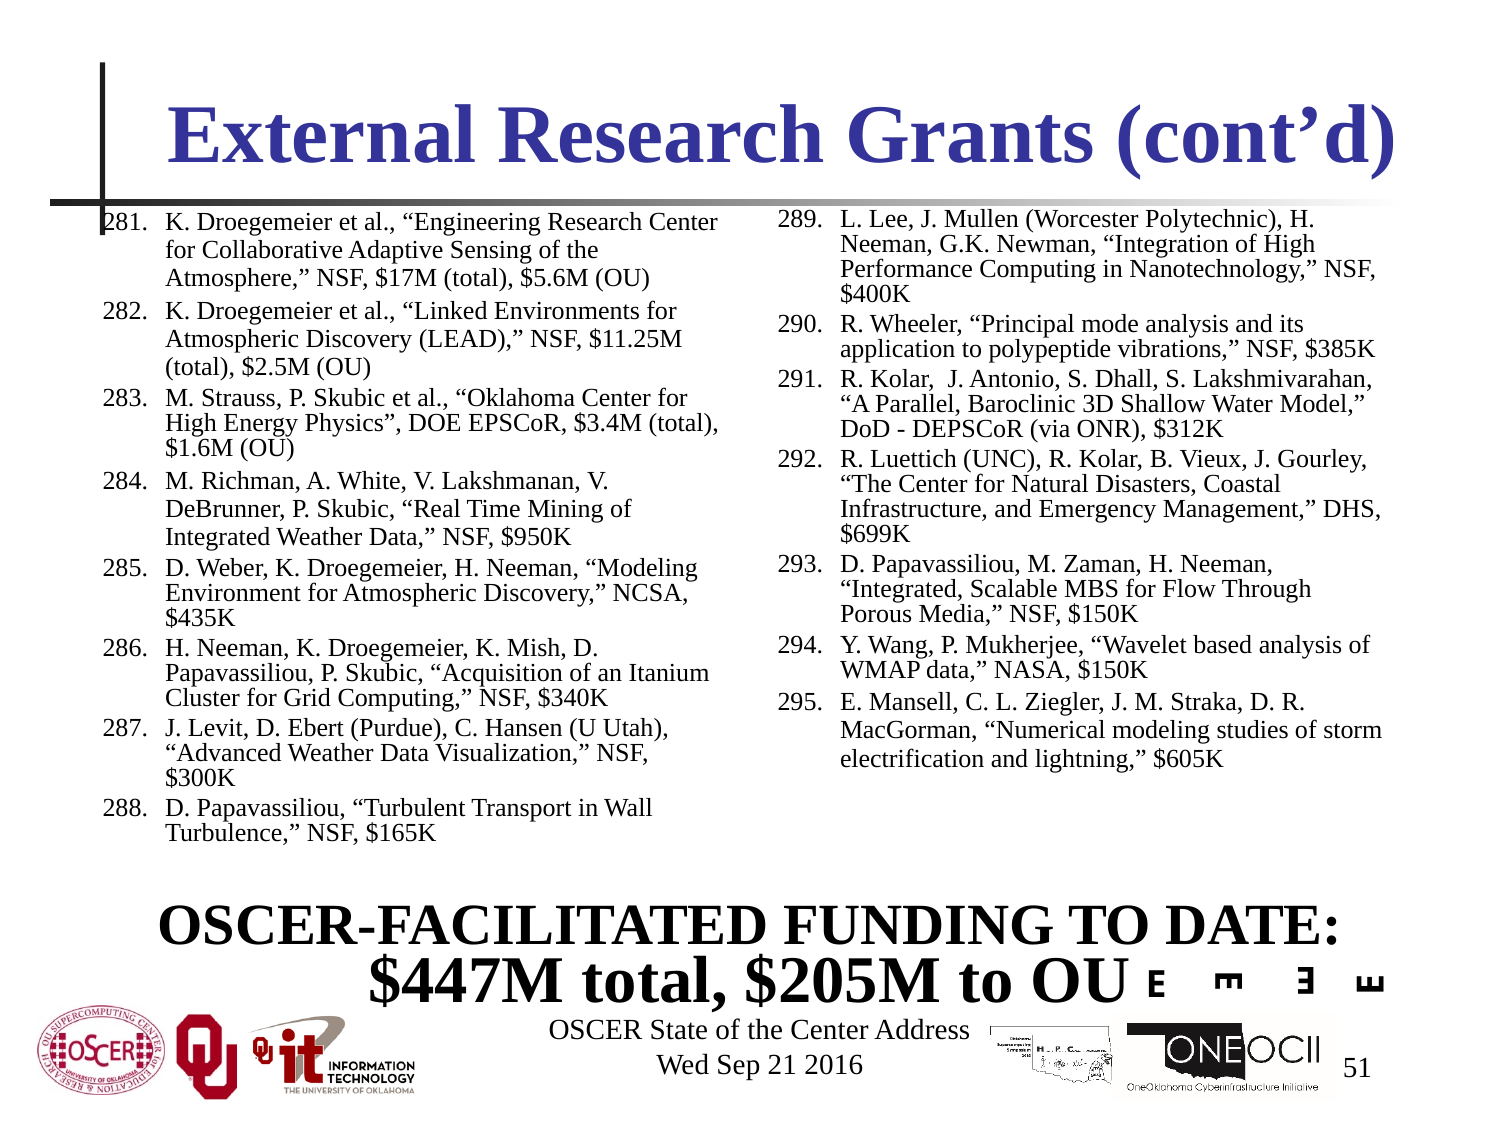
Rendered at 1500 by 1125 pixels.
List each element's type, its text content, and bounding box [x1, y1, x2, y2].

list L. Lee, J. Mullen (Worcester Polytechnic), H. Neeman, G.K. Newman, “Integration of High Performance Computing in Nanotechnology,” NSF, $400K R. Wheeler, “Principal mode analysis and its application to polypeptide vibrations,” NSF, $385K R. Kolar, J. Antonio, S. Dhall, S. Lakshmivarahan, “A Parallel, Baroclinic 3D Shallow Water Model,” DoD - DEPSCoR (via ONR), $312K R. Luettich (UNC), R. Kolar, B. Vieux, J. Gourley, “The Center for Natural Disasters, Coastal Infrastructure, and Emergency Management,” DHS, $699K D. Papavassiliou, M. Zaman, H. Neeman, “Integrated, Scalable MBS for Flow Through Porous Media,” NSF, $150K Y. Wang, P. Mukherjee, “Wavelet based analysis of WMAP data,” NASA, $150K E. Mansell, C. L. Ziegler, J. M. Straka, D. R. MacGorman, “Numerical modeling studies of storm electrification and lightning,” $605K [762, 199, 1401, 886]
title External Research Grants (cont’d) [124, 74, 1442, 187]
footer OSCER State of the Center Address Wed Sep 21 2016 [431, 1050, 1088, 1088]
slide_number 51 [1174, 1026, 1388, 1091]
picture [37, 1005, 165, 1095]
list K. Droegemeier et al., “Engineering Research Center for Collaborative Adaptive Sensing of the Atmosphere,” NSF, $17M (total), $5.6M (OU) K. Droegemeier et al., “Linked Environments for Atmospheric Discovery (LEAD),” NSF, $11.25M (total), $2.5M (OU) M. Strauss, P. Skubic et al., “Oklahoma Center for High Energy Physics”, DOE EPSCoR, $3.4M (total), $1.6M (OU) M. Richman, A. White, V. Lakshmanan, V. DeBrunner, P. Skubic, “Real Time Mining of Integrated Weather Data,” NSF, $950K D. Weber, K. Droegemeier, H. Neeman, “Modeling Environment for Atmospheric Discovery,” NCSA, $435K H. Neeman, K. Droegemeier, K. Mish, D. Papavassiliou, P. Skubic, “Acquisition of an Itanium Cluster for Grid Computing,” NSF, $340K J. Levit, D. Ebert (Purdue), C. Hansen (U Utah), “Advanced Weather Data Visualization,” NSF, $300K D. Papavassiliou, “Turbulent Transport in Wall Turbulence,” NSF, $165K [87, 199, 738, 886]
text_box [87, 1018, 1338, 1050]
text_box OSCER-FACILITATED FUNDING TO DATE: $447M total, $205M to OU [74, 886, 1425, 1018]
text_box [1124, 949, 1399, 1017]
picture [1088, 1050, 1336, 1102]
picture [174, 1050, 425, 1104]
